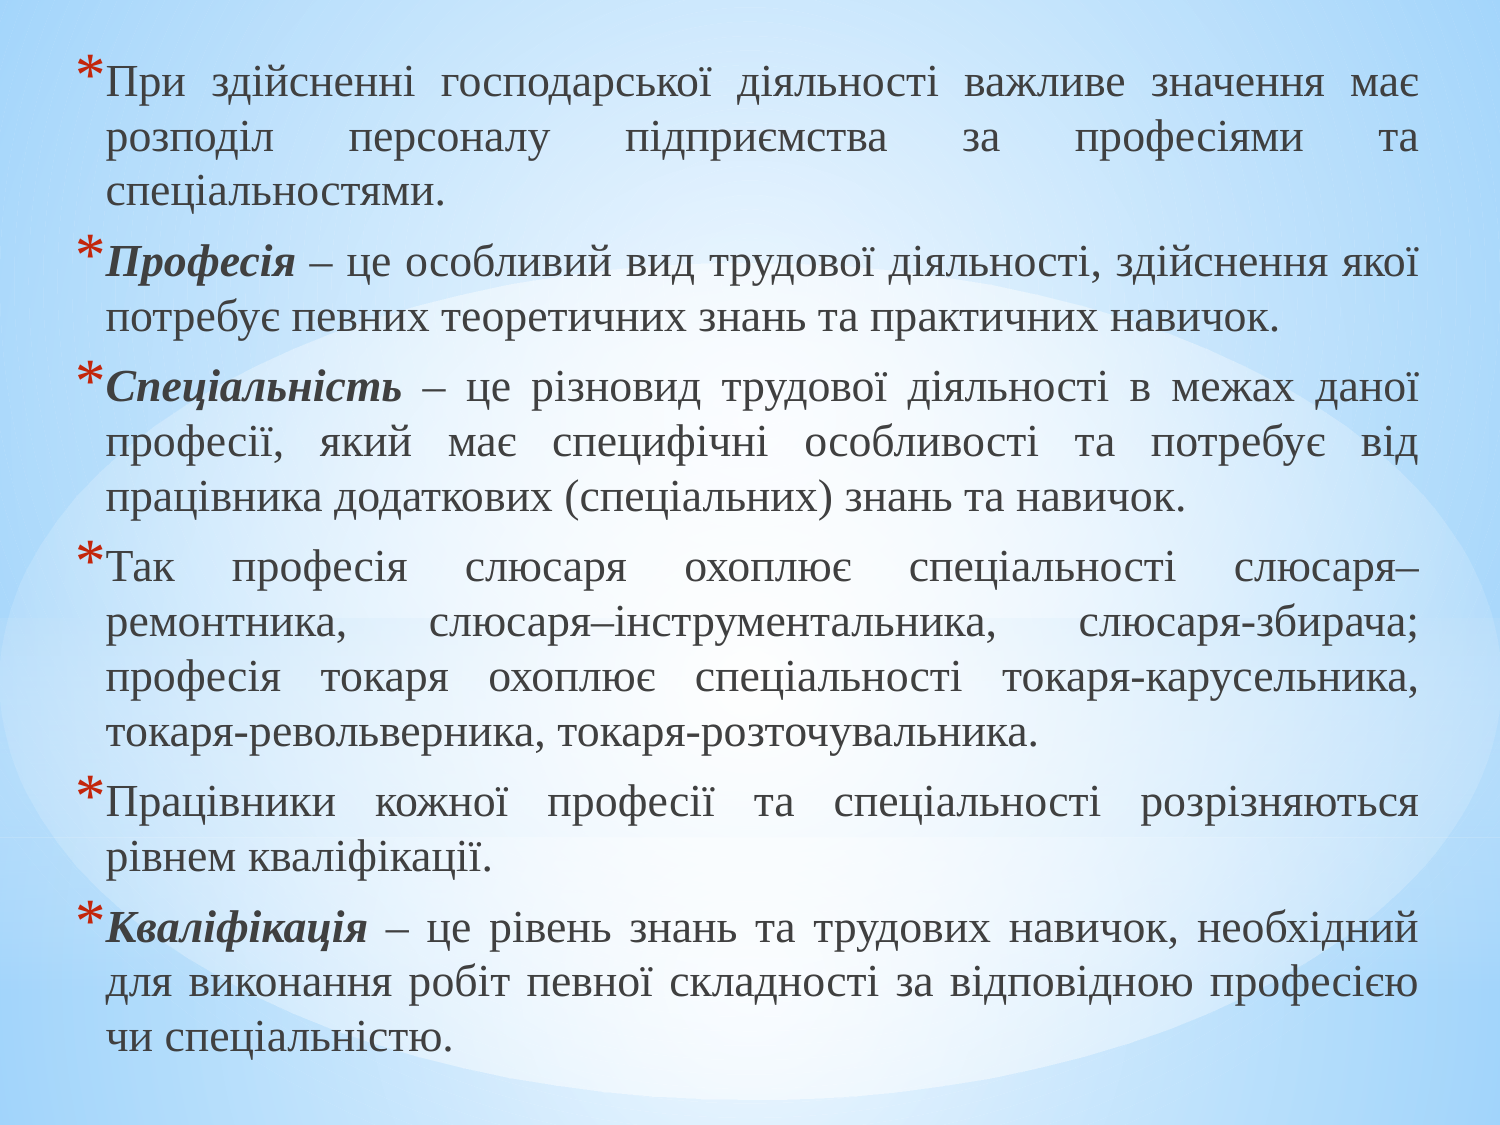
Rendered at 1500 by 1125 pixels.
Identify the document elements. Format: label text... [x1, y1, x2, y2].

list При здійсненні господарської діяльності важливе значення має розподіл персоналу підприємства за професіями та спеціальностями. Професія – це особливий вид трудової діяльності, здійснення якої потребує певних теоретичних знань та практичних навичок. Спеціальність – це різновид трудової діяльності в межах даної професії, який має специфічні особливості та потребує від працівника додаткових (спеціальних) знань та навичок. Так професія слюсаря охоплює спеціальності слюсаря–ремонтника, слюсаря–інструментальника, слюсаря-збирача; професія токаря охоплює спеціальності токаря-карусельника, токаря-револьверника, токаря-розточувальника. Працівники кожної професії та спеціальності розрізняються рівнем кваліфікації. Кваліфікація – це рівень знань та трудових навичок, необхідний для виконання робіт певної складності за відповідною професією чи спеціальністю. [53, 42, 1436, 1083]
